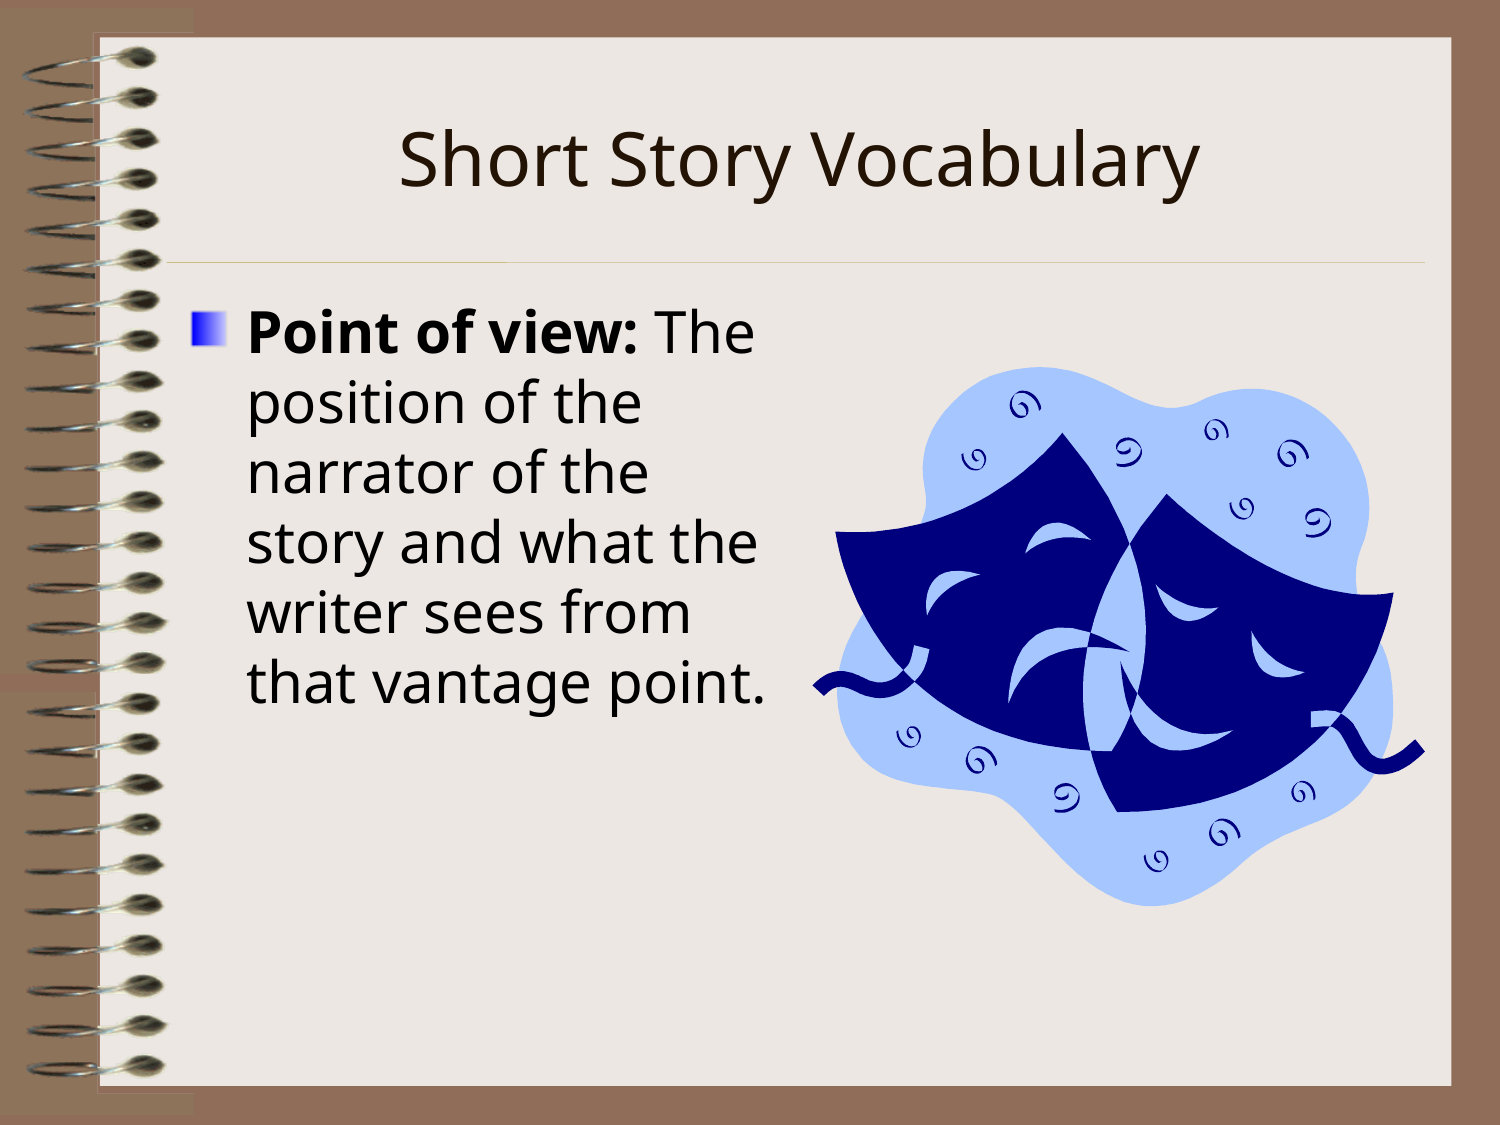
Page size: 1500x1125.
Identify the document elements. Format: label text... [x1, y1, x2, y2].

list Point of view: The position of the narrator of the story and what the writer sees from that vantage point. [174, 287, 788, 963]
picture [189, 309, 231, 351]
title Short Story Vocabulary [174, 62, 1425, 250]
picture [0, 692, 194, 1115]
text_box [812, 341, 1426, 909]
picture [0, 8, 194, 674]
